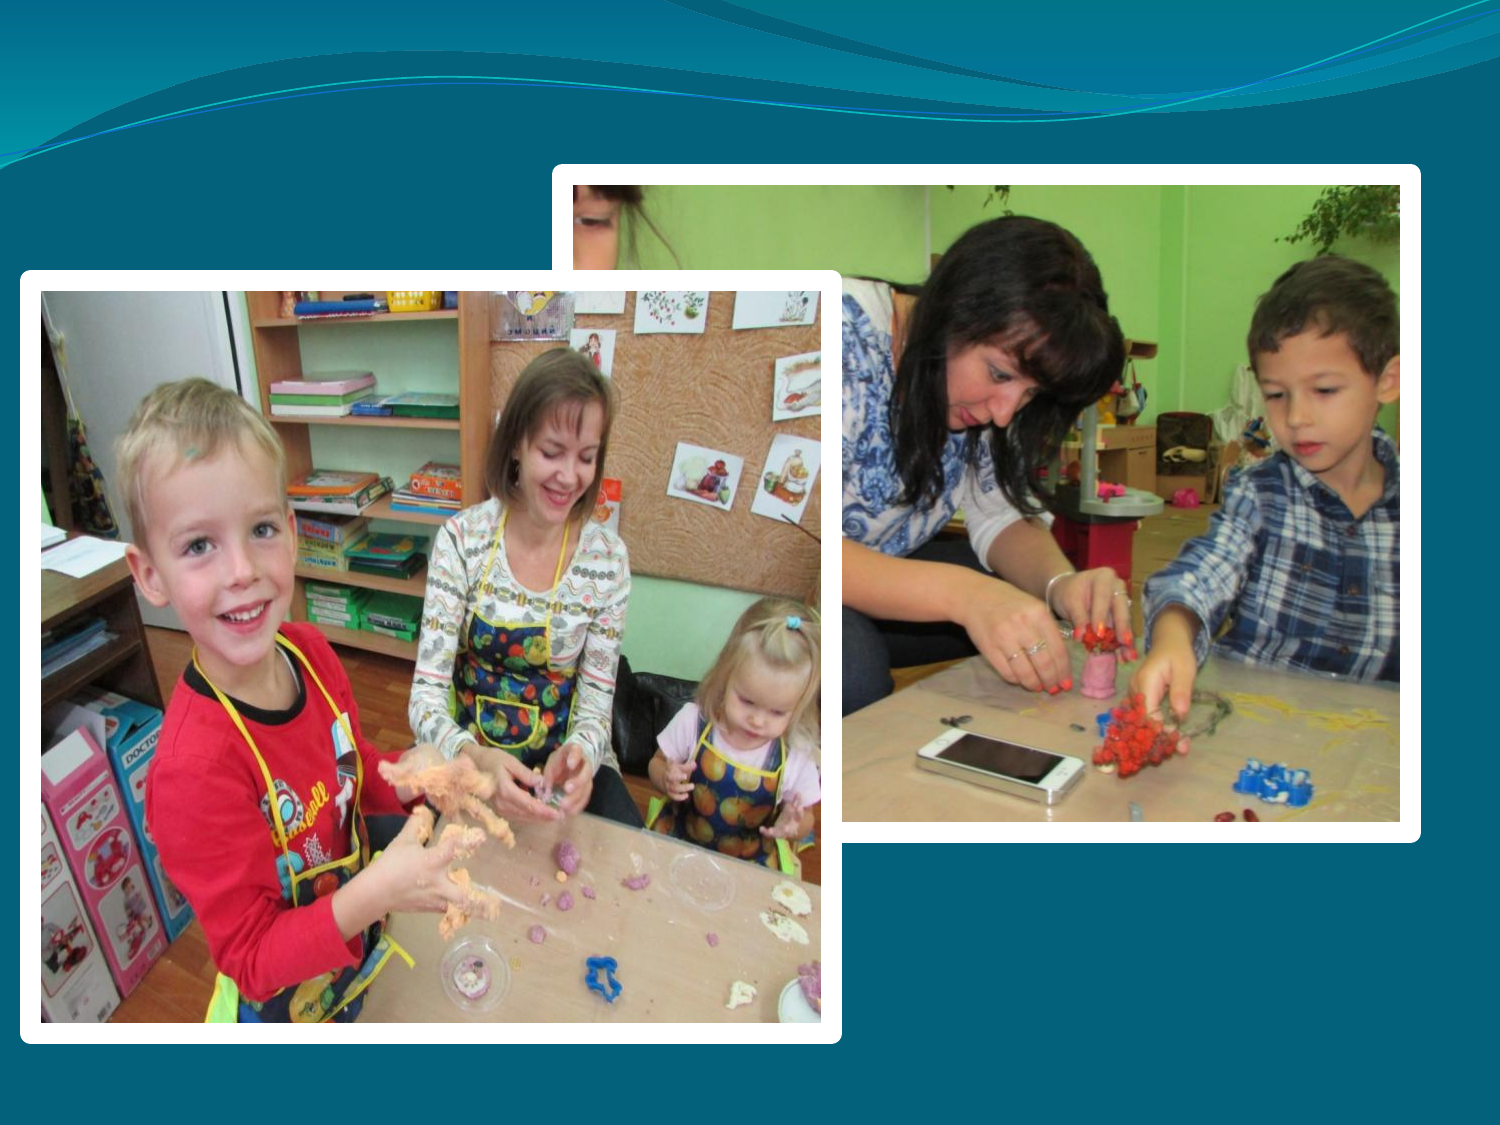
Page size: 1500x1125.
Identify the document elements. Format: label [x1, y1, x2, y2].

list [572, 184, 1400, 823]
picture [41, 290, 822, 1024]
